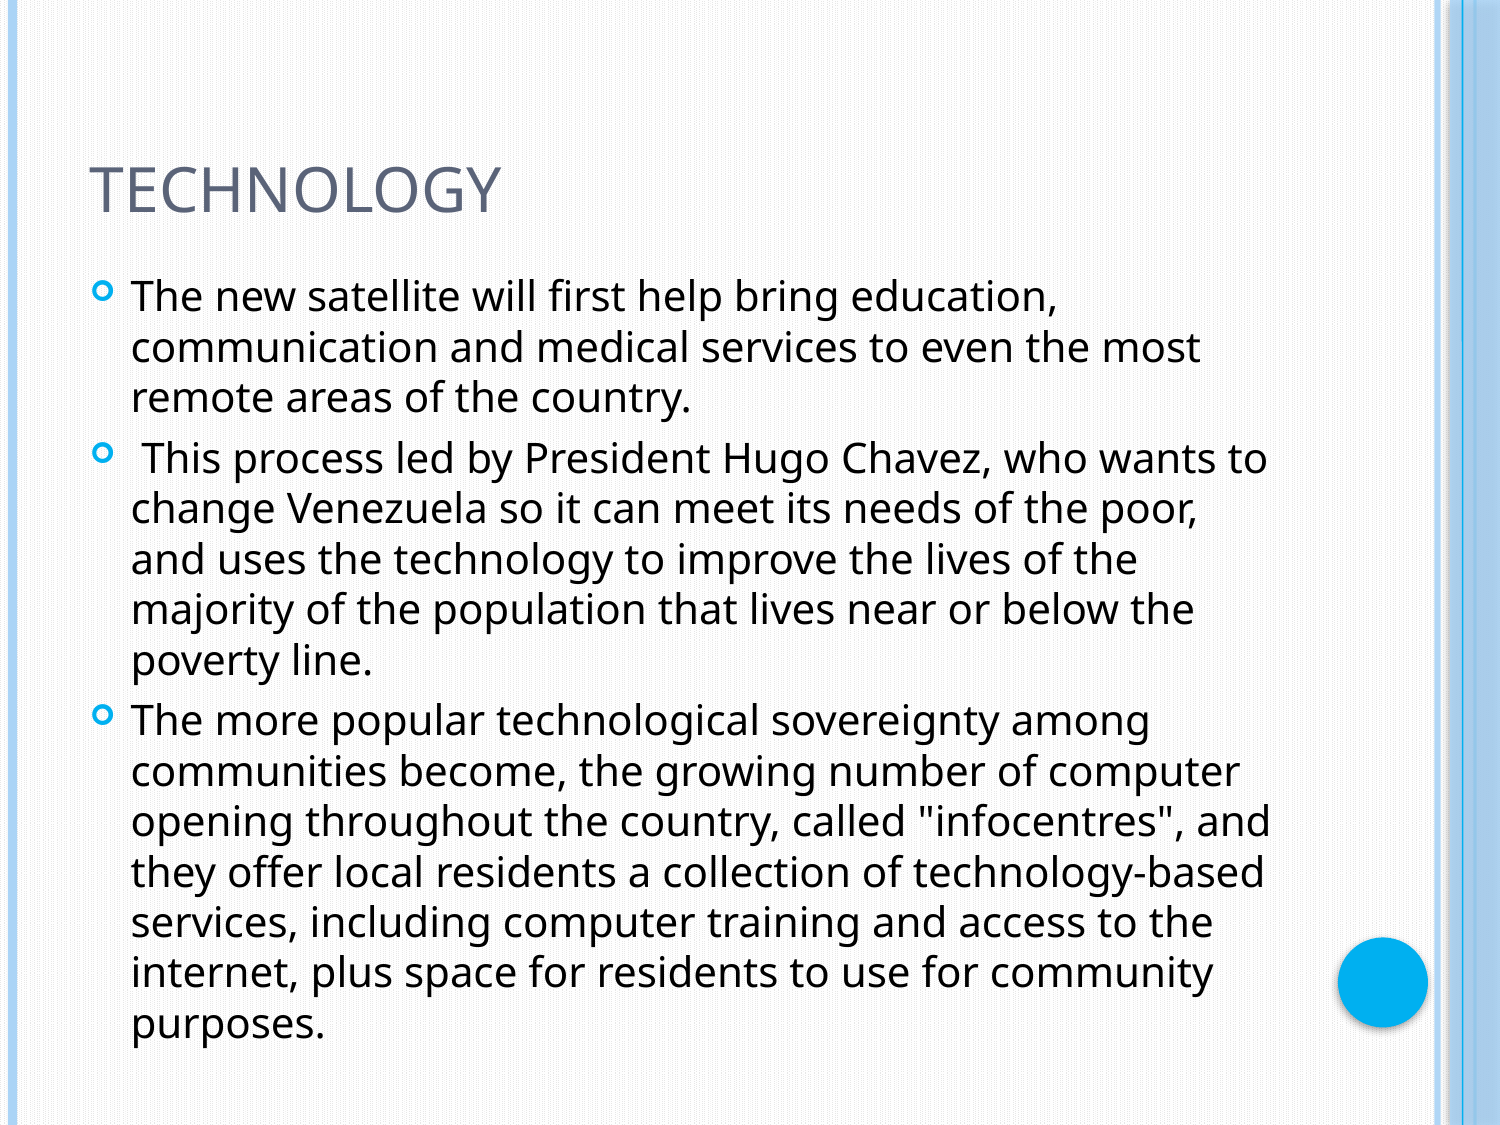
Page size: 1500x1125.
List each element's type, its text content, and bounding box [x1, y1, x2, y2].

list The new satellite will first help bring education, communication and medical services to even the most remote areas of the country. This process led by President Hugo Chavez, who wants to change Venezuela so it can meet its needs of the poor, and uses the technology to improve the lives of the majority of the population that lives near or below the poverty line. The more popular technological sovereignty among communities become, the growing number of computer opening throughout the country, called "infocentres", and they offer local residents a collection of technology-based services, including computer training and access to the internet, plus space for residents to use for community purposes. [75, 262, 1300, 1062]
title Technology [75, 45, 1300, 233]
